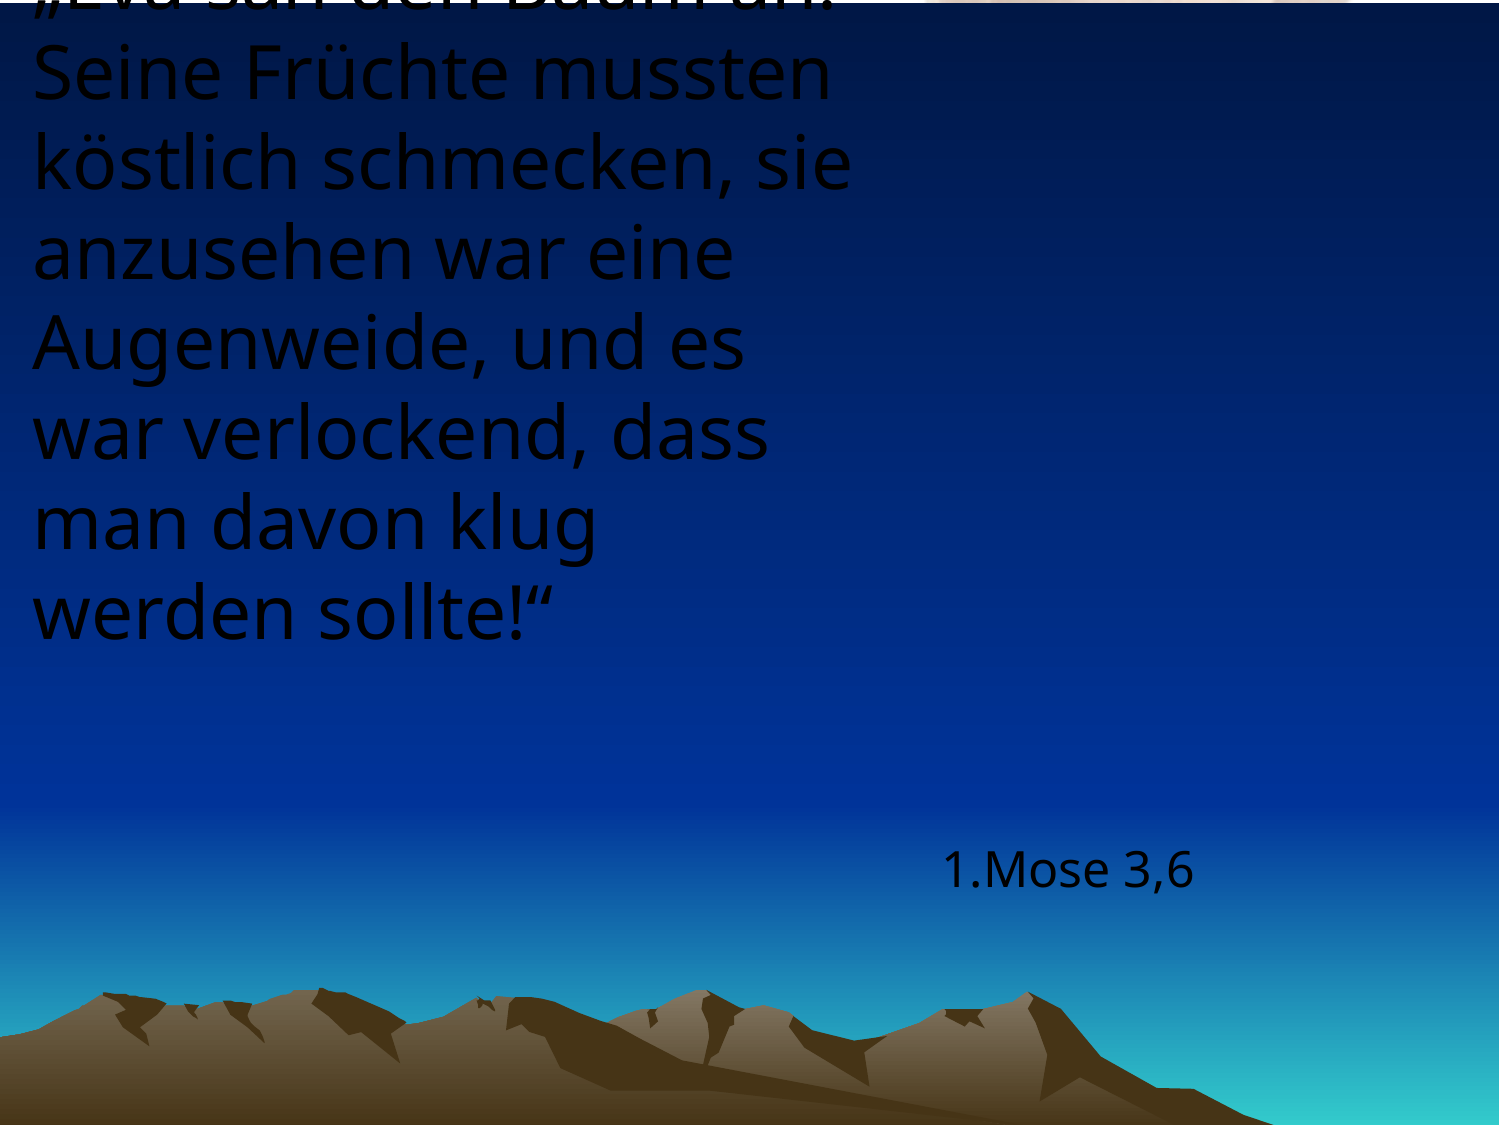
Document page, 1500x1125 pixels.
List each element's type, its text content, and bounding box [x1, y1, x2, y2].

title „Eva sah den Baum an: Seine Früchte mussten köstlich schmecken, sie anzusehen war eine Augenweide, und es war verlockend, dass man davon klug werden sollte!“ [17, 0, 892, 662]
picture [892, 0, 1500, 1125]
text_box 1.Mose 3,6 [159, 829, 1210, 905]
